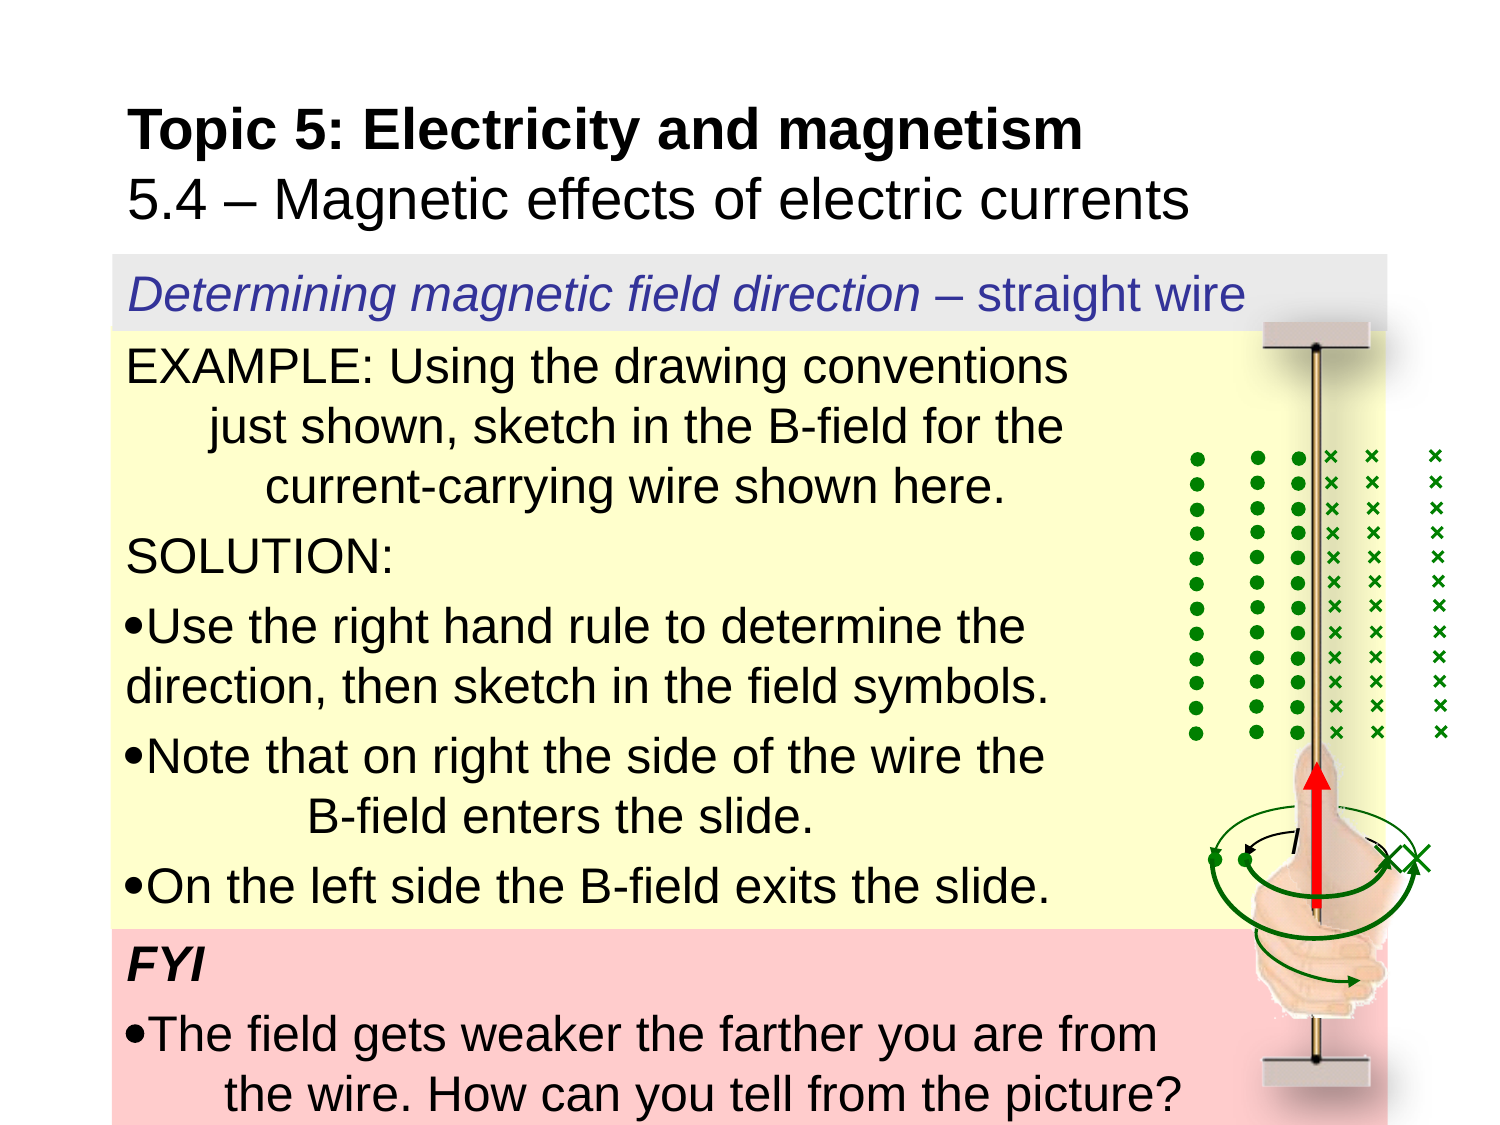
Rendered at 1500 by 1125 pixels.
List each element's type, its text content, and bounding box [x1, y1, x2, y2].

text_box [1403, 844, 1431, 872]
text_box Topic 5: Electricity and magnetism 5.4 – Magnetic effects of electric currents [112, 87, 1388, 235]
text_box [1366, 450, 1384, 738]
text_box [1248, 450, 1266, 740]
picture [1246, 322, 1408, 1090]
text_box [1207, 852, 1222, 867]
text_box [1188, 451, 1206, 741]
text_box [1212, 858, 1240, 915]
text_box FYI The field gets weaker the farther you are from the wire. How can you tell from the picture? [111, 929, 1252, 1125]
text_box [1374, 845, 1401, 873]
text_box [1209, 831, 1228, 858]
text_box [1429, 449, 1447, 738]
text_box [1289, 450, 1307, 741]
text_box EXAMPLE: Using the drawing conventions just shown, sketch in the B-field for the current-carrying wire shown here. SOLUTION: Use the right hand rule to determine the direction, then sketch in the field symbols. Note that on right the side of the wire the B-field enters the slide. On the left side the B-field exits the slide. [110, 326, 1238, 929]
text_box Determining magnetic field direction – straight wire [112, 254, 1388, 331]
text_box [1325, 450, 1343, 739]
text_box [1269, 761, 1323, 859]
